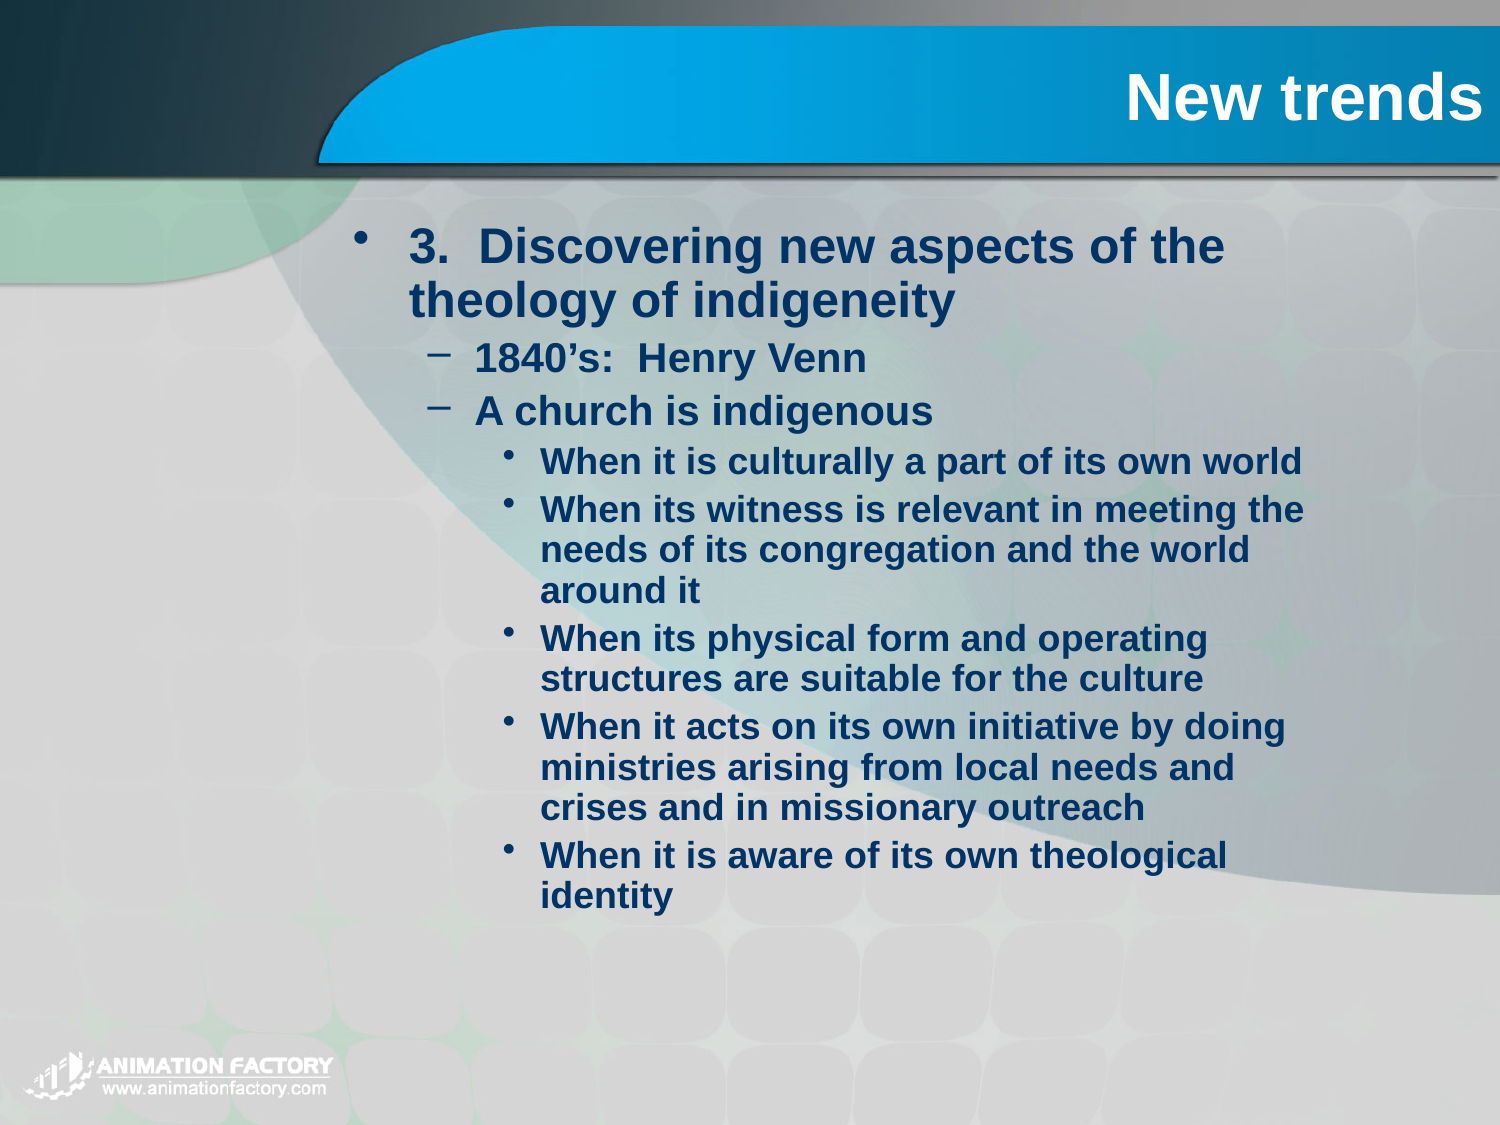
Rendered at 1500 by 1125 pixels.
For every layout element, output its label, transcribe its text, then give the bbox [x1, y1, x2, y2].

title New trends [512, 24, 1500, 163]
list 3. Discovering new aspects of the theology of indigeneity 1840’s: Henry Venn A church is indigenous When it is culturally a part of its own world When its witness is relevant in meeting the needs of its congregation and the world around it When its physical form and operating structures are suitable for the culture When it acts on its own initiative by doing ministries arising from local needs and crises and in missionary outreach When it is aware of its own theological identity [337, 212, 1325, 1005]
picture [0, 0, 1500, 1125]
